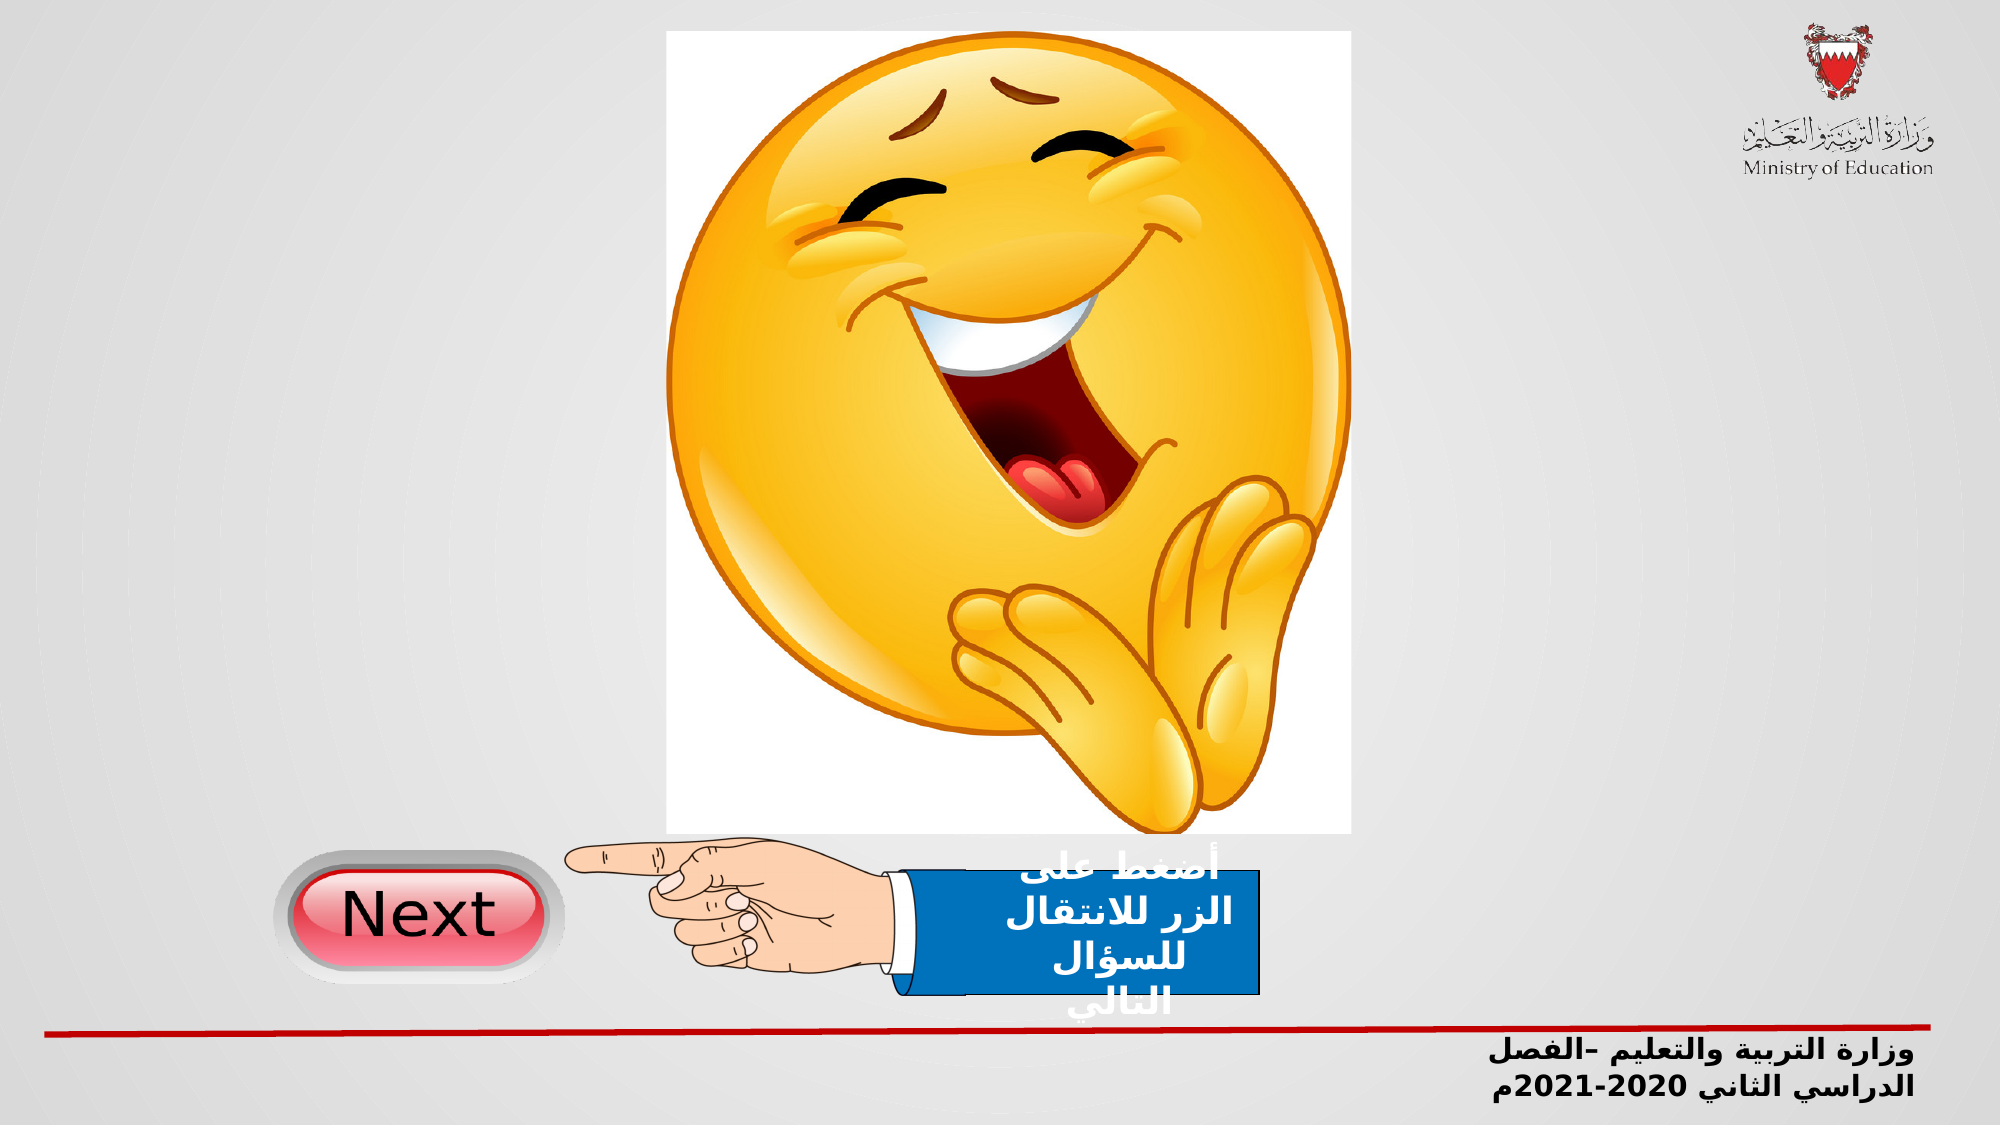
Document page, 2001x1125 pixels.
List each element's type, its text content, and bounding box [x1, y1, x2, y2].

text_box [44, 1027, 1931, 1035]
picture [273, 850, 564, 984]
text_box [564, 837, 1260, 996]
picture [1705, 0, 1976, 208]
picture [666, 31, 1352, 834]
text_box وزارة التربية والتعليم –الفصل الدراسي الثاني 2020-2021م [1369, 1035, 1931, 1097]
